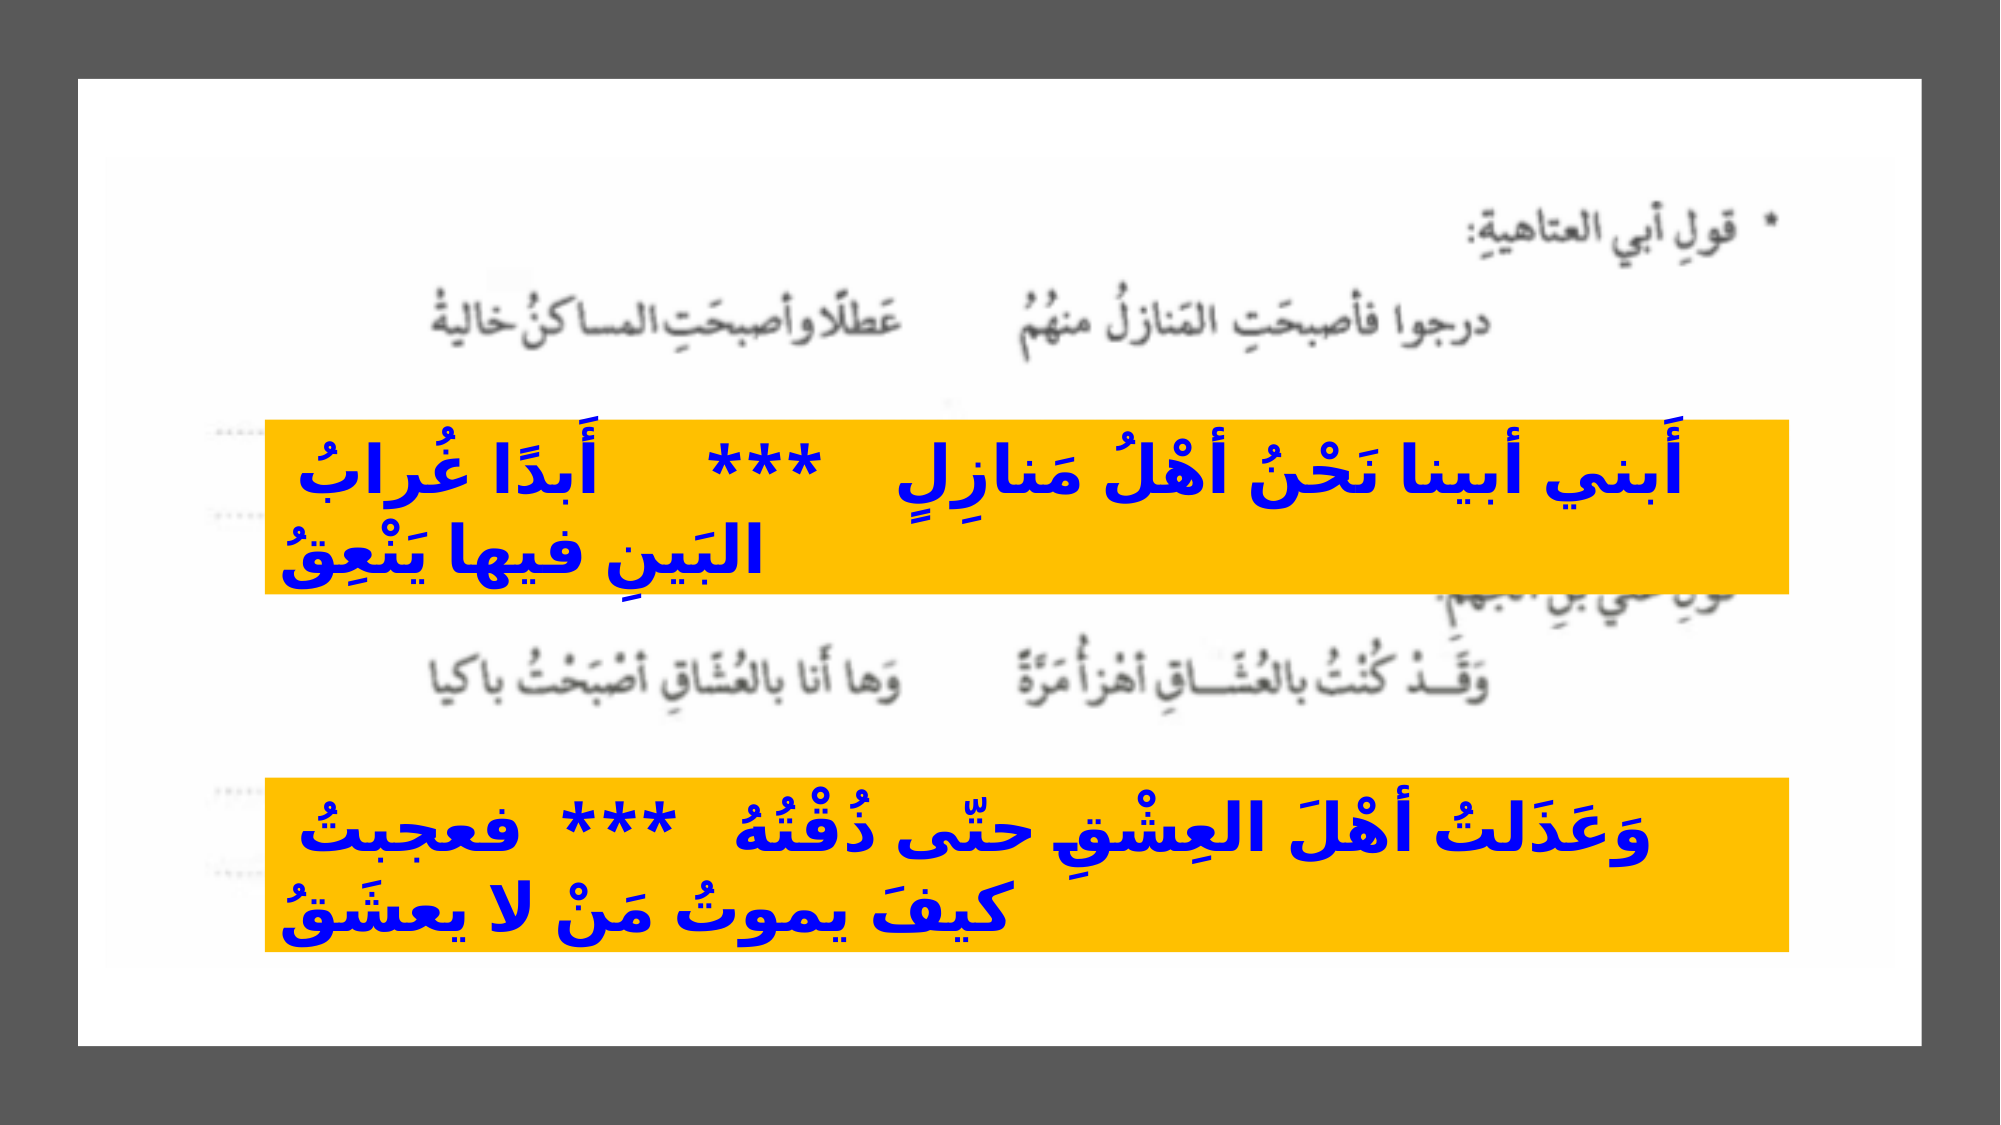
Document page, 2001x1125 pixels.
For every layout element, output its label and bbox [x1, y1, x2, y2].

text_box [0, 0, 2000, 1125]
text_box [77, 78, 1923, 1047]
picture [105, 157, 1895, 968]
